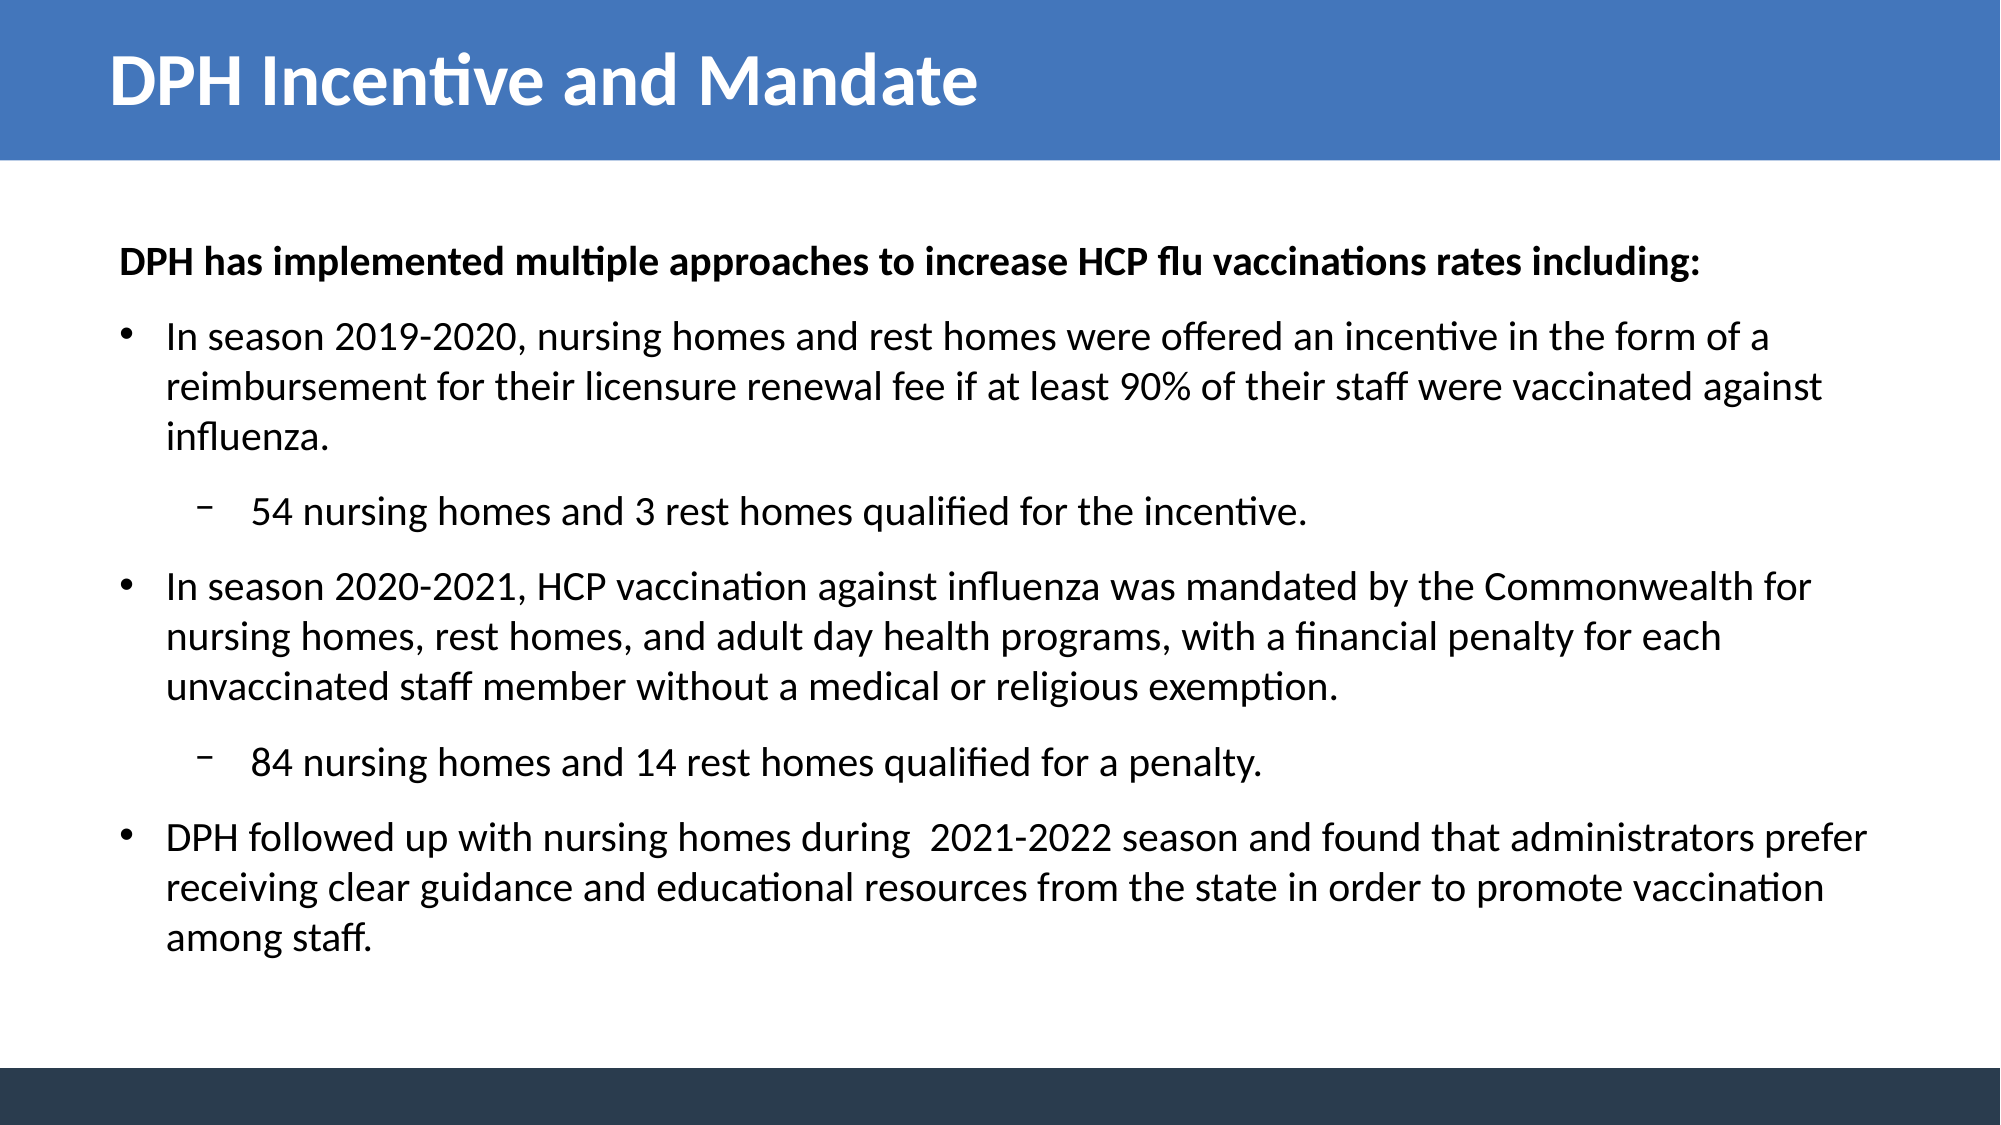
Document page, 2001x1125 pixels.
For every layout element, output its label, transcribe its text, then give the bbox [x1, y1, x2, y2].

text_box [1078, 197, 1935, 294]
text_box DPH Incentive and Mandate [94, 9, 1895, 153]
text_box DPH has implemented multiple approaches to increase HCP flu vaccinations rates including: In season 2019-2020, nursing homes and rest homes were offered an incentive in the form of a reimbursement for their licensure renewal fee if at least 90% of their staff were vaccinated against influenza. 54 nursing homes and 3 rest homes qualified for the incentive. In season 2020-2021, HCP vaccination against influenza was mandated by the Commonwealth for nursing homes, rest homes, and adult day health programs, with a financial penalty for each unvaccinated staff member without a medical or religious exemption. 84 nursing homes and 14 rest homes qualified for a penalty. DPH followed up with nursing homes during 2021-2022 season and found that administrators prefer receiving clear guidance and educational resources from the state in order to promote vaccination among staff. [94, 226, 1901, 1025]
